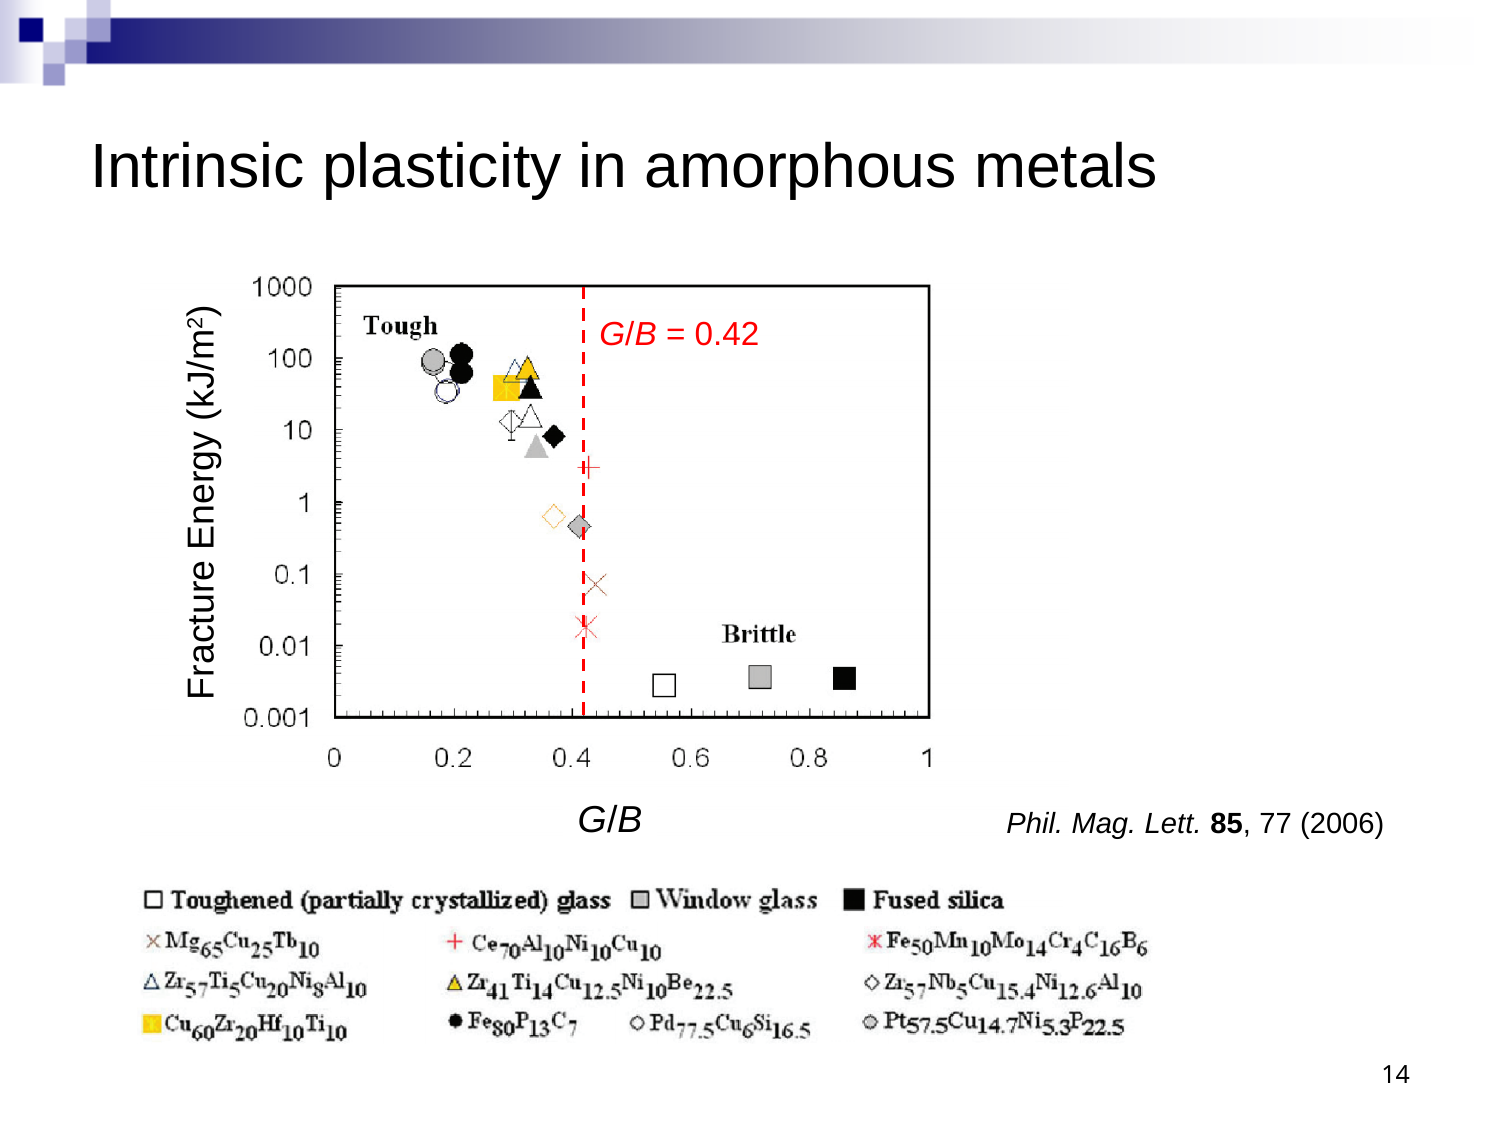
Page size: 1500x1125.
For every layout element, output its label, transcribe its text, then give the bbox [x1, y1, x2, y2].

text_box Phil. Mag. Lett. 85, 77 (2006) [1158, 797, 1400, 848]
picture [0, 0, 1500, 1125]
slide_number 14 [1074, 1024, 1426, 1101]
title Intrinsic plasticity in amorphous metals [74, 74, 1401, 251]
